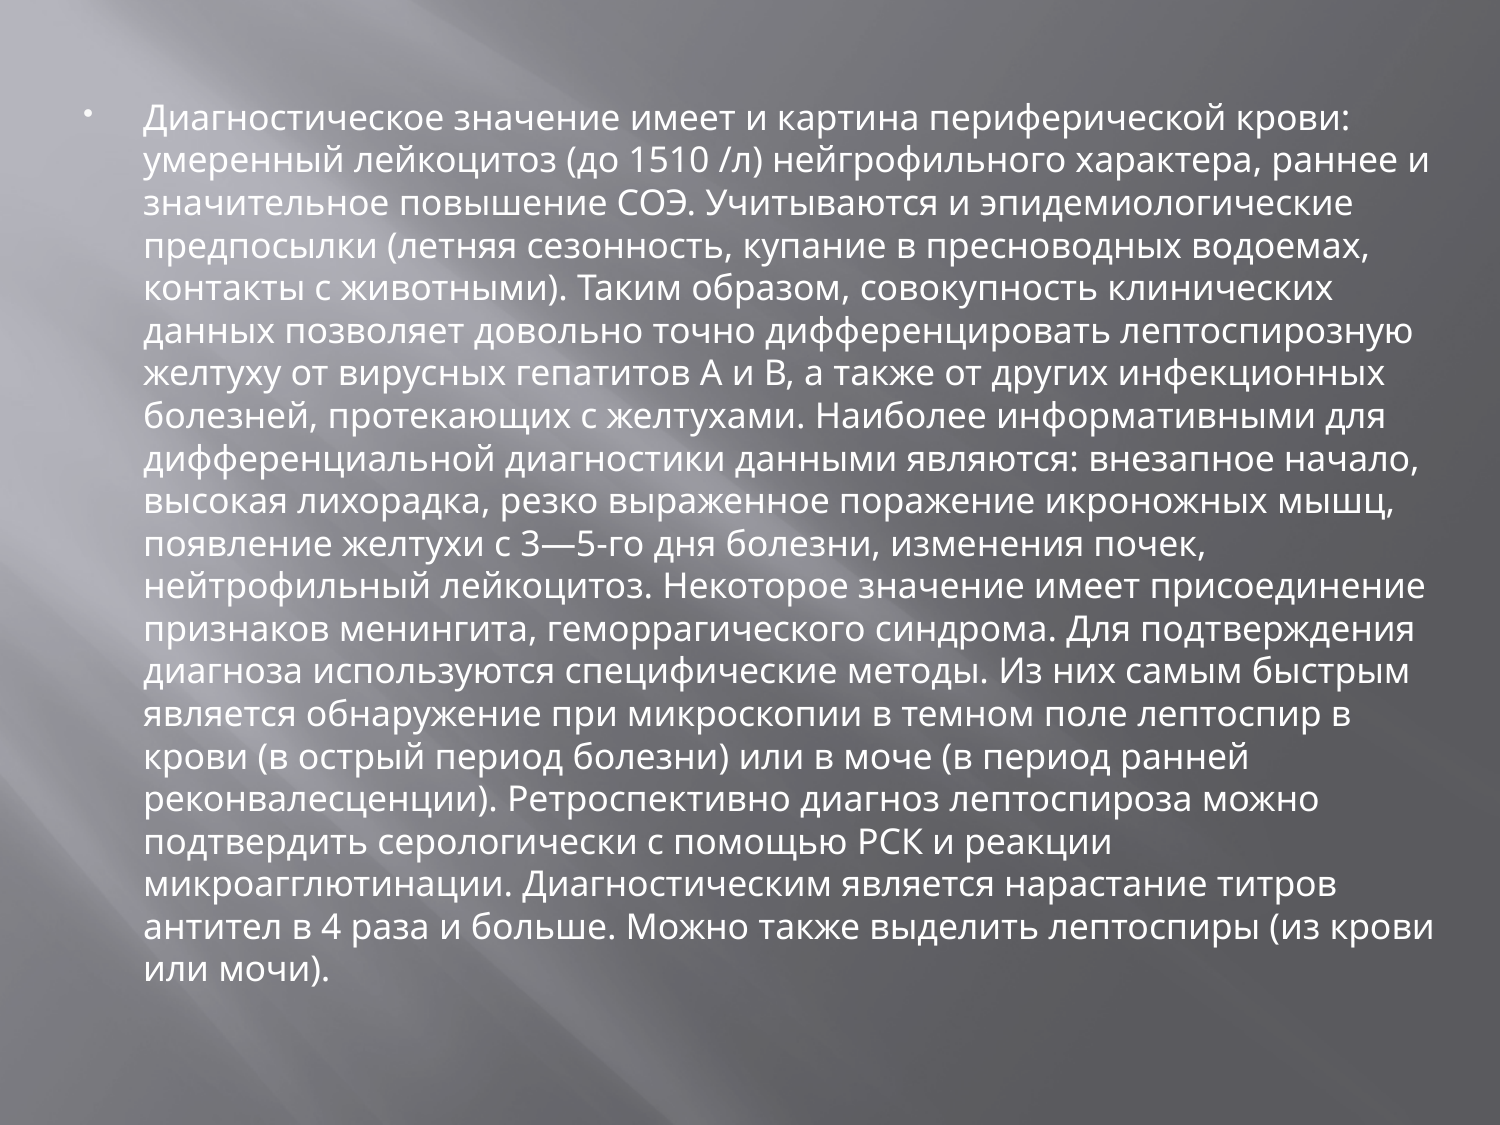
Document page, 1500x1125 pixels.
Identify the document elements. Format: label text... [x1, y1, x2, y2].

list Диагностическое значение имеет и картина периферической крови: умеренный лейкоцитоз (до 1510 /л) нейгрофильного характера, раннее и значительное повышение СОЭ. Учитываются и эпидемиологические предпосылки (летняя сезонность, купание в пресноводных водоемах, контакты с животными). Таким образом, совокупность клинических данных позволяет довольно точно дифференцировать лептоспирозную желтуху от вирусных гепатитов А и В, а также от других инфекционных болезней, протекающих с желтухами. Наиболее информативными для дифференциальной диагностики данными являются: внезапное начало, высокая лихорадка, резко выраженное поражение икроножных мышц, появление желтухи с 3—5-го дня болезни, изменения почек, нейтрофильный лейкоцитоз. Некоторое значение имеет присоединение признаков менингита, геморрагического синдрома. Для подтверждения диагноза используются специфические методы. Из них самым быстрым является обнаружение при микроскопии в темном поле лептоспир в крови (в острый период болезни) или в моче (в период ранней реконвалесценции). Ретроспективно диагноз лептоспироза можно подтвердить серологически с помощью РСК и реакции микроагглютинации. Диагностическим является нарастание титров антител в 4 раза и больше. Можно также выделить лептоспиры (из крови или мочи). [50, 87, 1475, 998]
